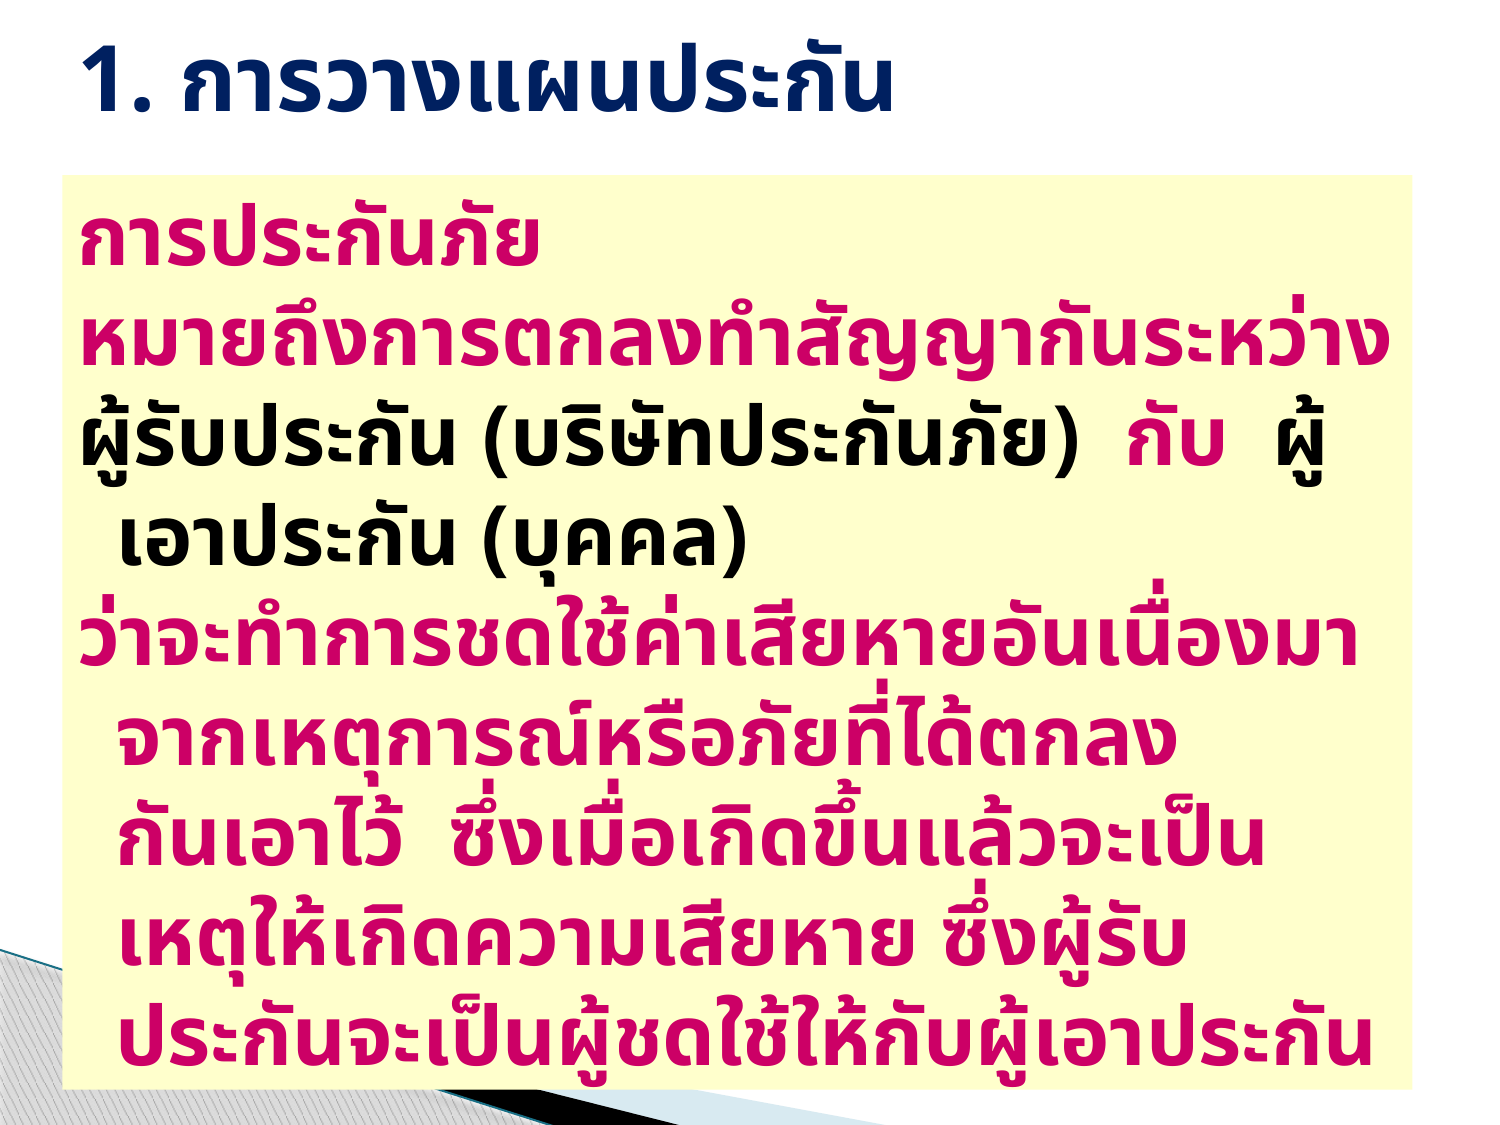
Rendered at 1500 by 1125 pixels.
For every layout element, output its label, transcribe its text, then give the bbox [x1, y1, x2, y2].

title 1. การวางแผนประกัน [62, 0, 1413, 150]
text_box การประกันภัย หมายถึงการตกลงทำสัญญากันระหว่าง ผู้รับประกัน (บริษัทประกันภัย) กับ ผู้เอาประกัน (บุคคล) ว่าจะทำการชดใช้ค่าเสียหายอันเนื่องมาจากเหตุการณ์หรือภัยที่ได้ตกลงกันเอาไว้ ซึ่งเมื่อเกิดขึ้นแล้วจะเป็นเหตุให้เกิดความเสียหาย ซึ่งผู้รับประกันจะเป็นผู้ชดใช้ให้กับผู้เอาประกัน [62, 175, 1413, 1090]
